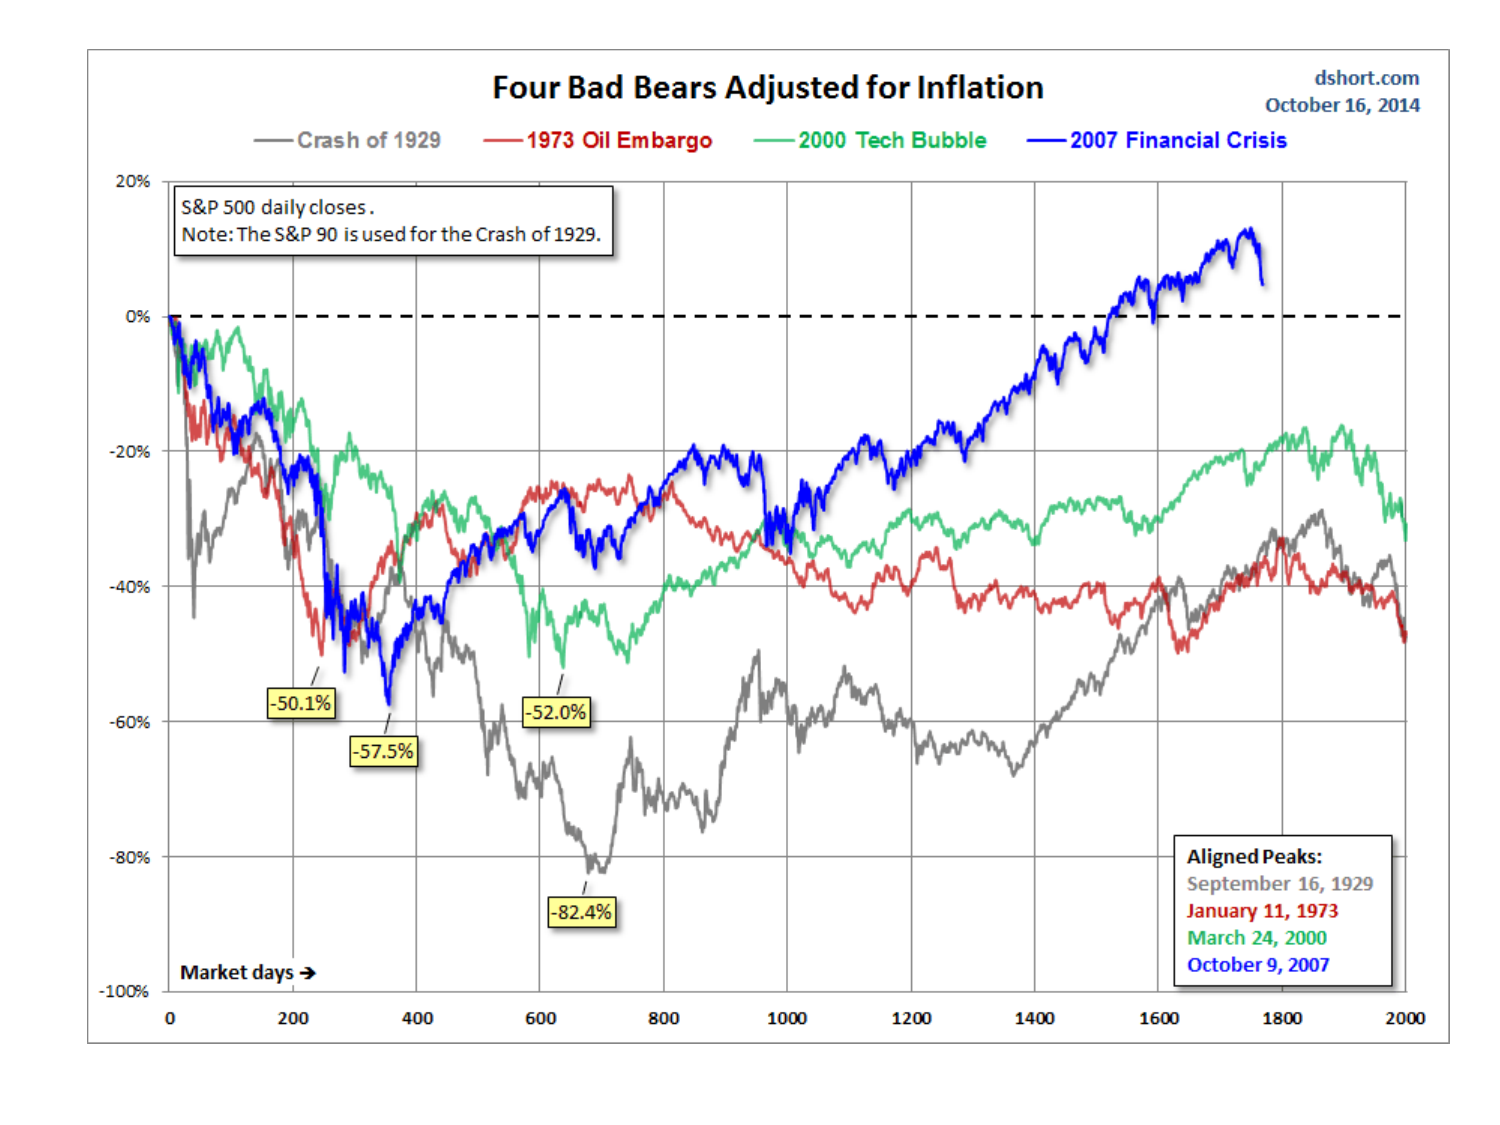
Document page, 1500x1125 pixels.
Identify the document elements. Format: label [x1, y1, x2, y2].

picture [87, 49, 1451, 1044]
